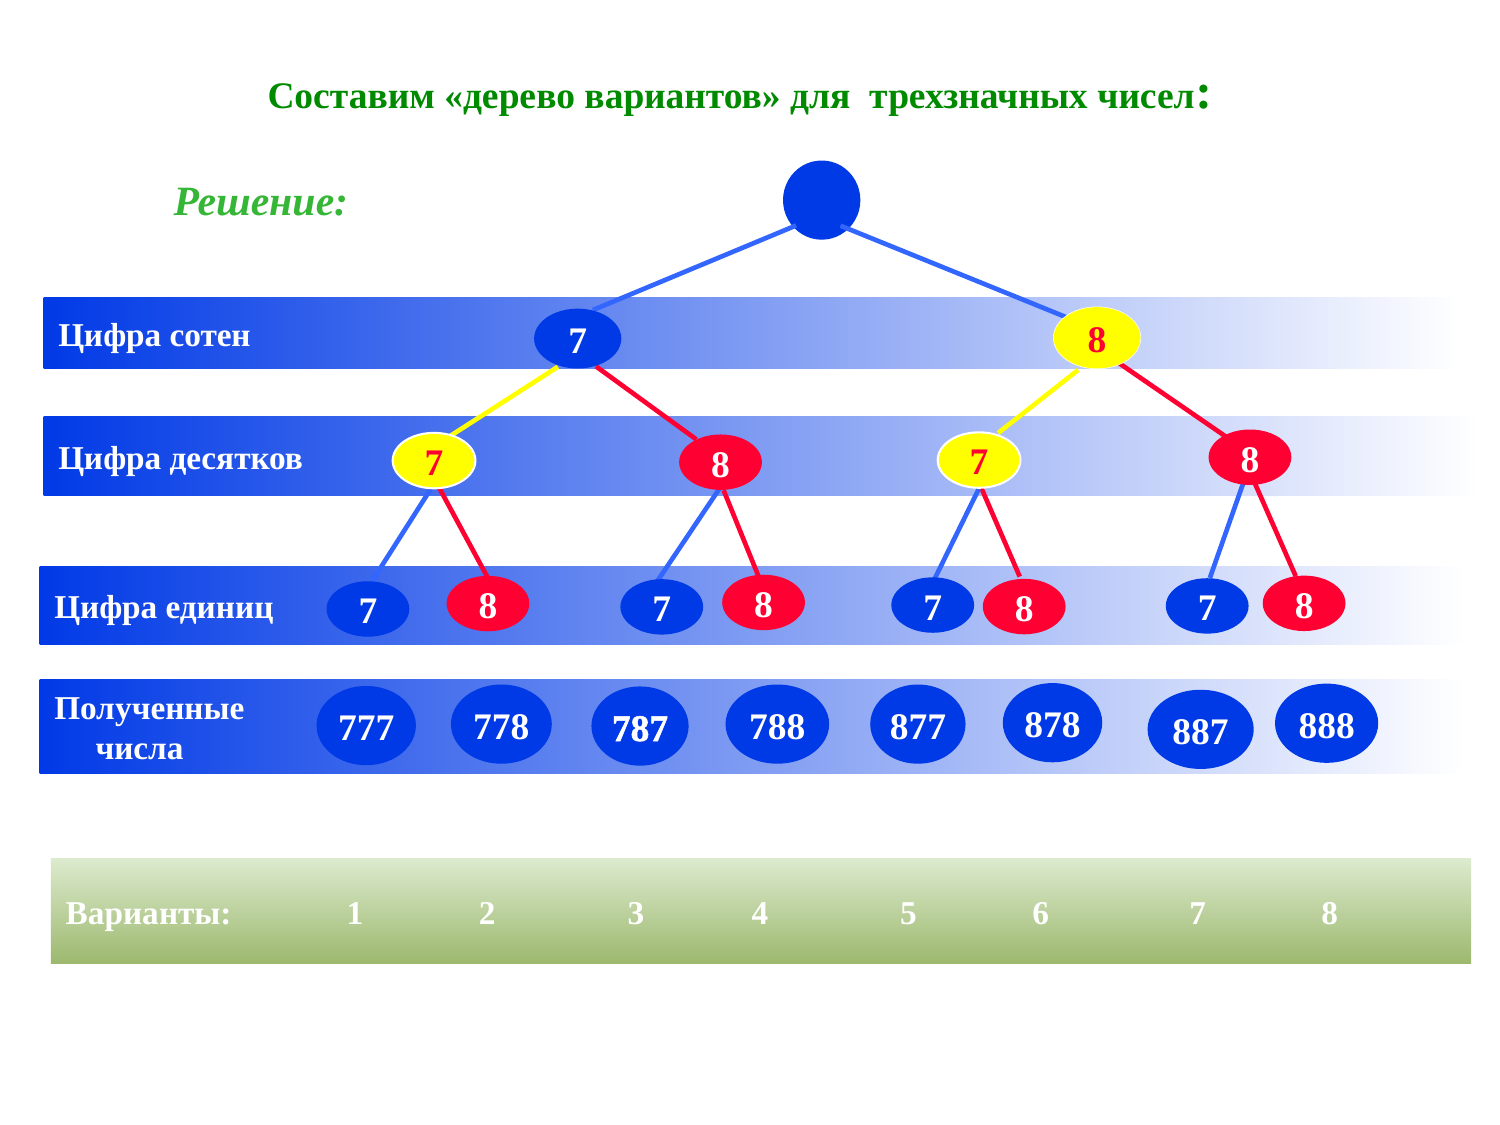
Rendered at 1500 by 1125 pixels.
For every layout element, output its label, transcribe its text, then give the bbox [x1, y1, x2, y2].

text_box 887 [1147, 689, 1254, 769]
text_box 8 [679, 434, 762, 490]
text_box 878 [1002, 683, 1103, 763]
text_box 8 [1208, 429, 1292, 485]
text_box 788 [725, 684, 830, 764]
text_box Решение: [158, 166, 364, 232]
text_box 777 [316, 685, 416, 766]
text_box 877 [870, 684, 966, 764]
text_box 888 [1275, 683, 1379, 763]
text_box 8 [1053, 306, 1141, 369]
text_box 8 [1262, 575, 1346, 632]
text_box Составим «дерево вариантов» для трехзначных чисел: [137, 50, 1343, 126]
text_box [783, 160, 861, 240]
text_box Варианты: 1 2 3 4 5 6 7 8 [50, 858, 1472, 964]
text_box Цифра десятков [43, 416, 1476, 496]
text_box Полученные числа [39, 679, 1463, 774]
text_box 787 [591, 686, 689, 766]
text_box 8 [446, 575, 530, 632]
text_box 7 [392, 432, 476, 489]
text_box 7 [620, 579, 704, 635]
text_box 7 [534, 308, 622, 369]
text_box 7 [326, 581, 410, 637]
text_box 7 [1165, 578, 1249, 634]
text_box 7 [937, 432, 1021, 488]
text_box 7 [891, 577, 975, 633]
text_box 8 [982, 578, 1066, 635]
text_box Цифра единиц [39, 566, 1466, 645]
text_box Цифра сотен [43, 297, 1460, 369]
text_box 8 [722, 574, 805, 631]
text_box 778 [450, 684, 552, 764]
